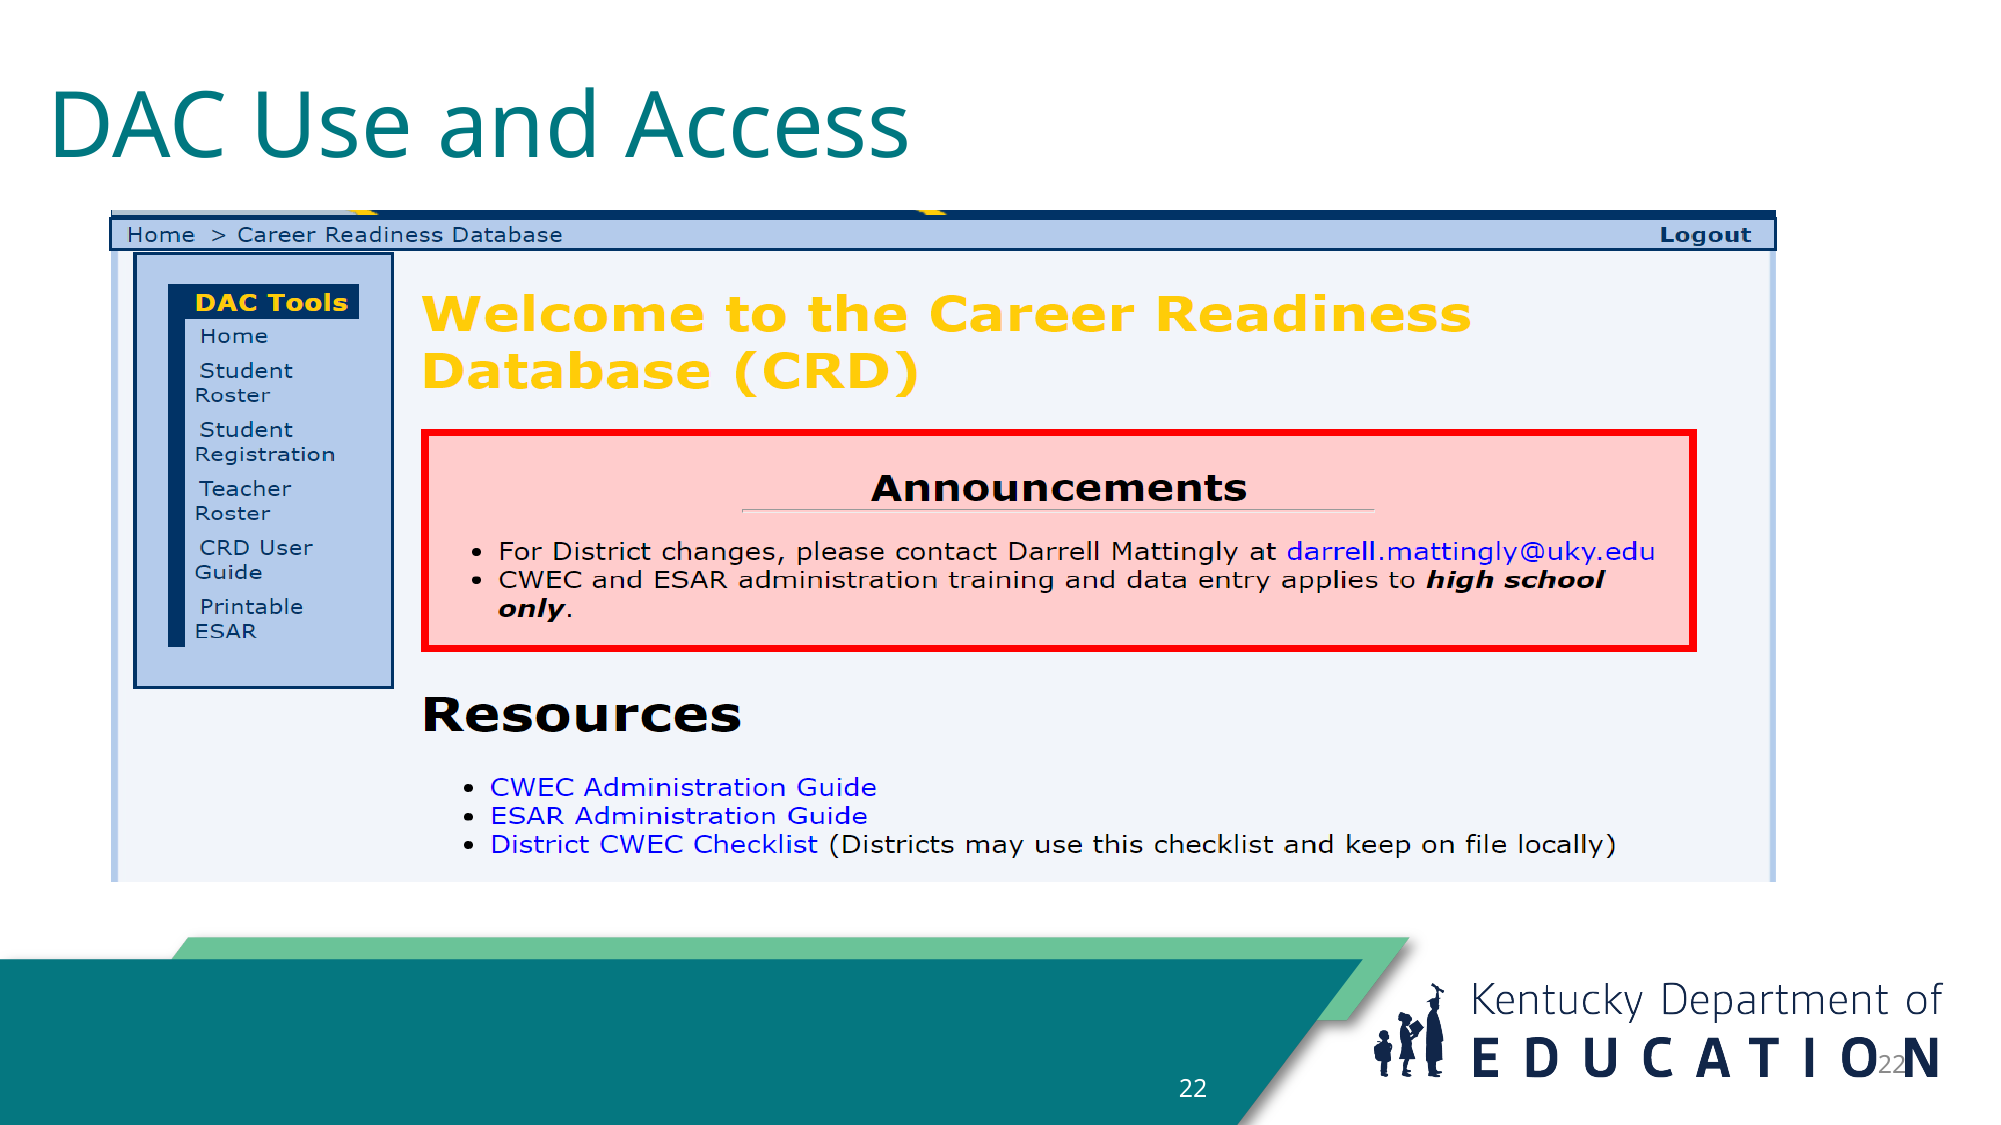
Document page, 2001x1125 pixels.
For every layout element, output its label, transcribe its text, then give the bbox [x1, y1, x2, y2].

picture [0, 0, 2001, 1125]
title DAC Use and Access [32, 19, 1758, 237]
slide_number 22 [1809, 1035, 1922, 1096]
